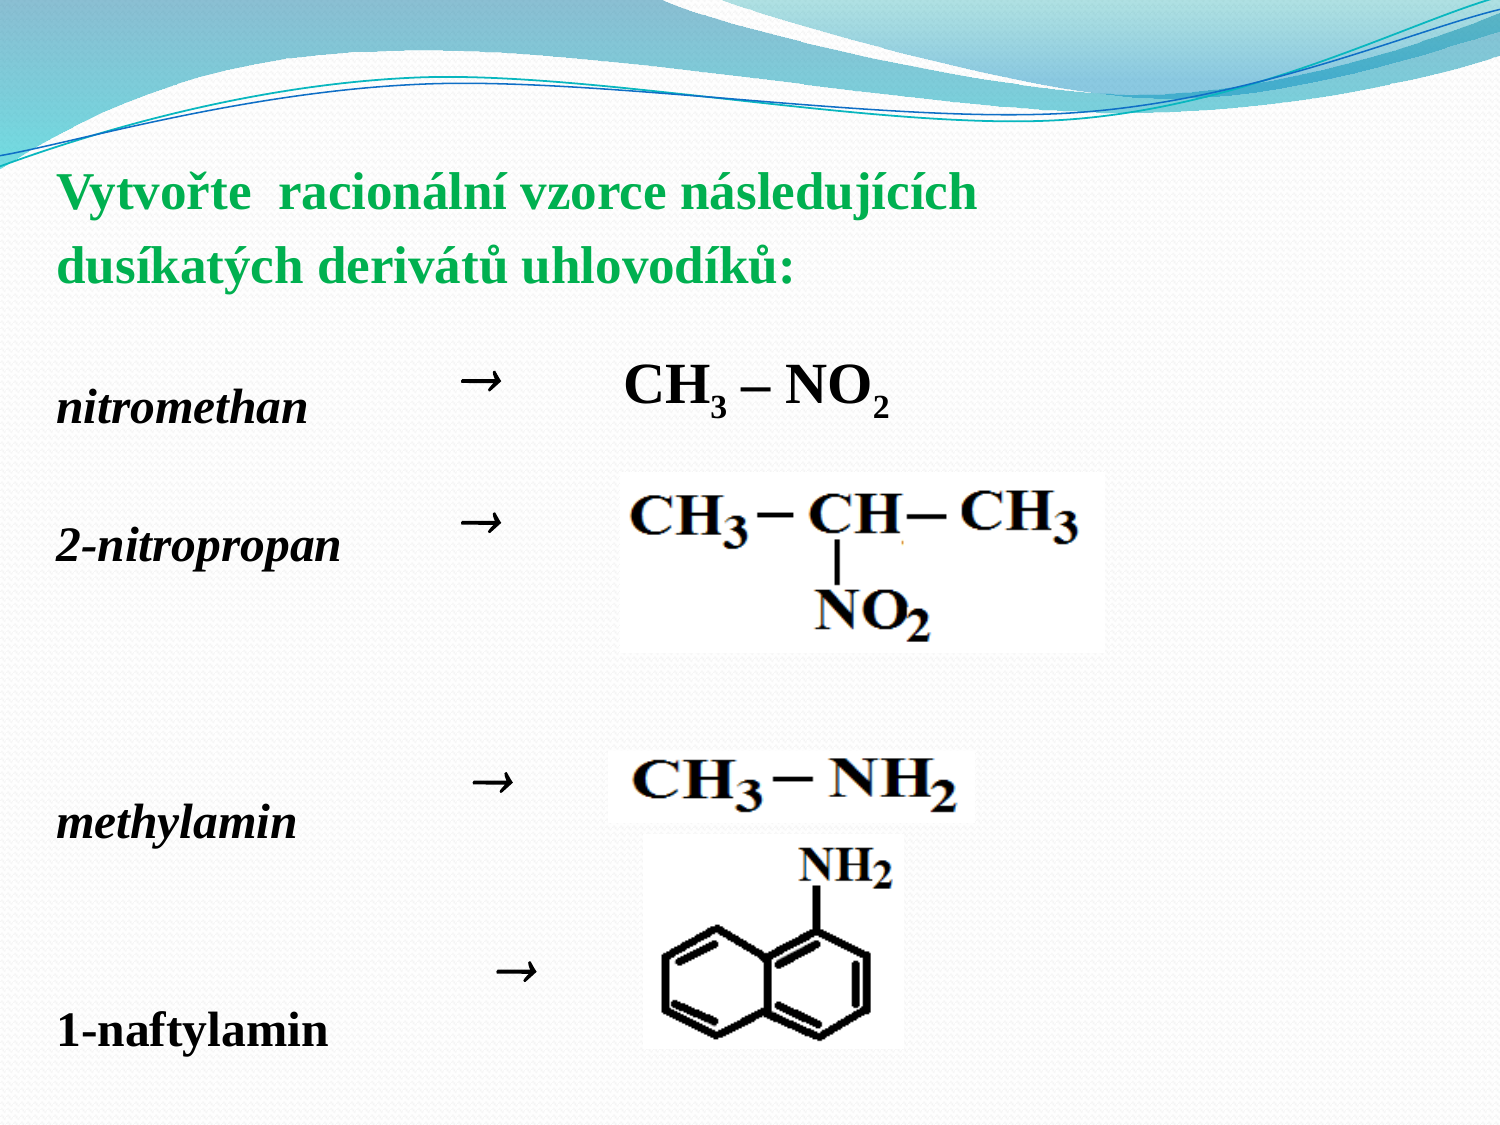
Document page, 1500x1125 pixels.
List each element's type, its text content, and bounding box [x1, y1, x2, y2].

text_box  [454, 739, 609, 815]
picture [608, 751, 975, 823]
list Vytvořte racionální vzorce následujících dusíkatých derivátů uhlovodíků: nitromethan 2-nitropropan methylamin 1-naftylamin [40, 148, 1426, 1071]
text_box  [478, 928, 621, 1004]
text_box  [442, 479, 538, 615]
text_box  [442, 337, 538, 413]
text_box CH3 – NO2 [608, 337, 1199, 503]
picture [643, 833, 904, 1049]
picture [619, 472, 1105, 653]
